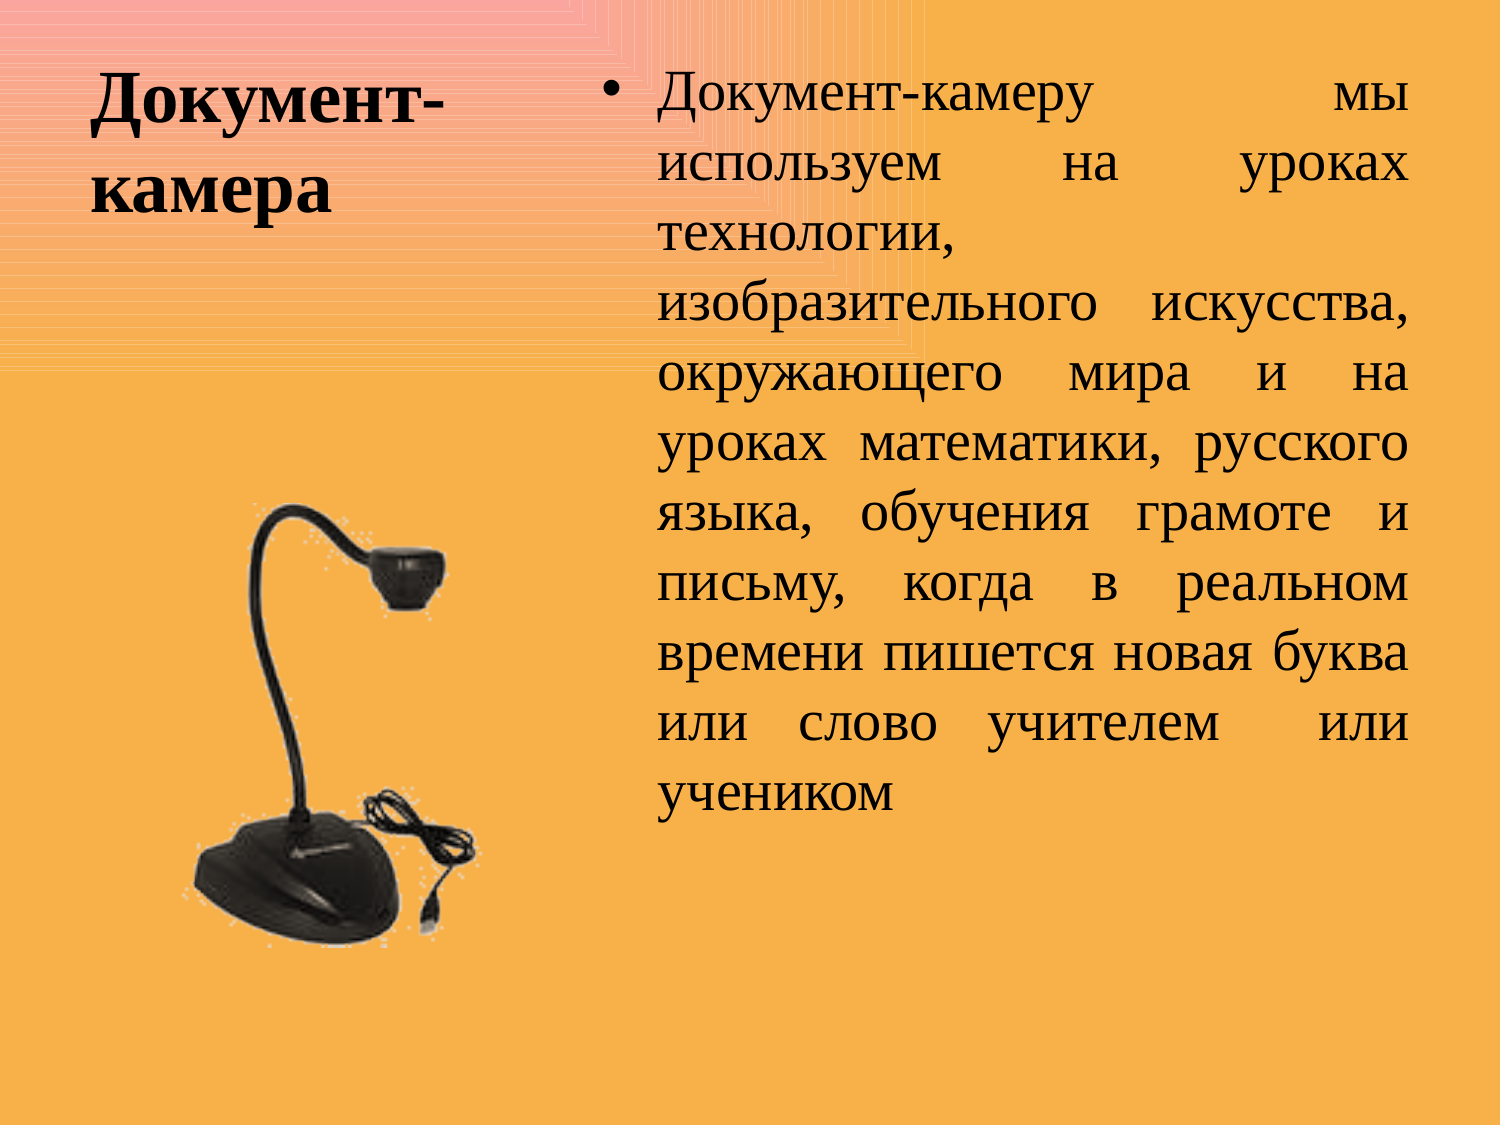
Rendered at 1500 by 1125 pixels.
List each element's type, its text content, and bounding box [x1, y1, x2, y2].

list Документ-камеру мы используем на уроках технологии, изобразительного искусства, окружающего мира и на уроках математики, русского языка, обучения грамоте и письму, когда в реальном времени пишется новая буква или слово учителем или учеником [586, 44, 1426, 1006]
picture [111, 503, 557, 949]
title Документ-камера [74, 44, 569, 236]
